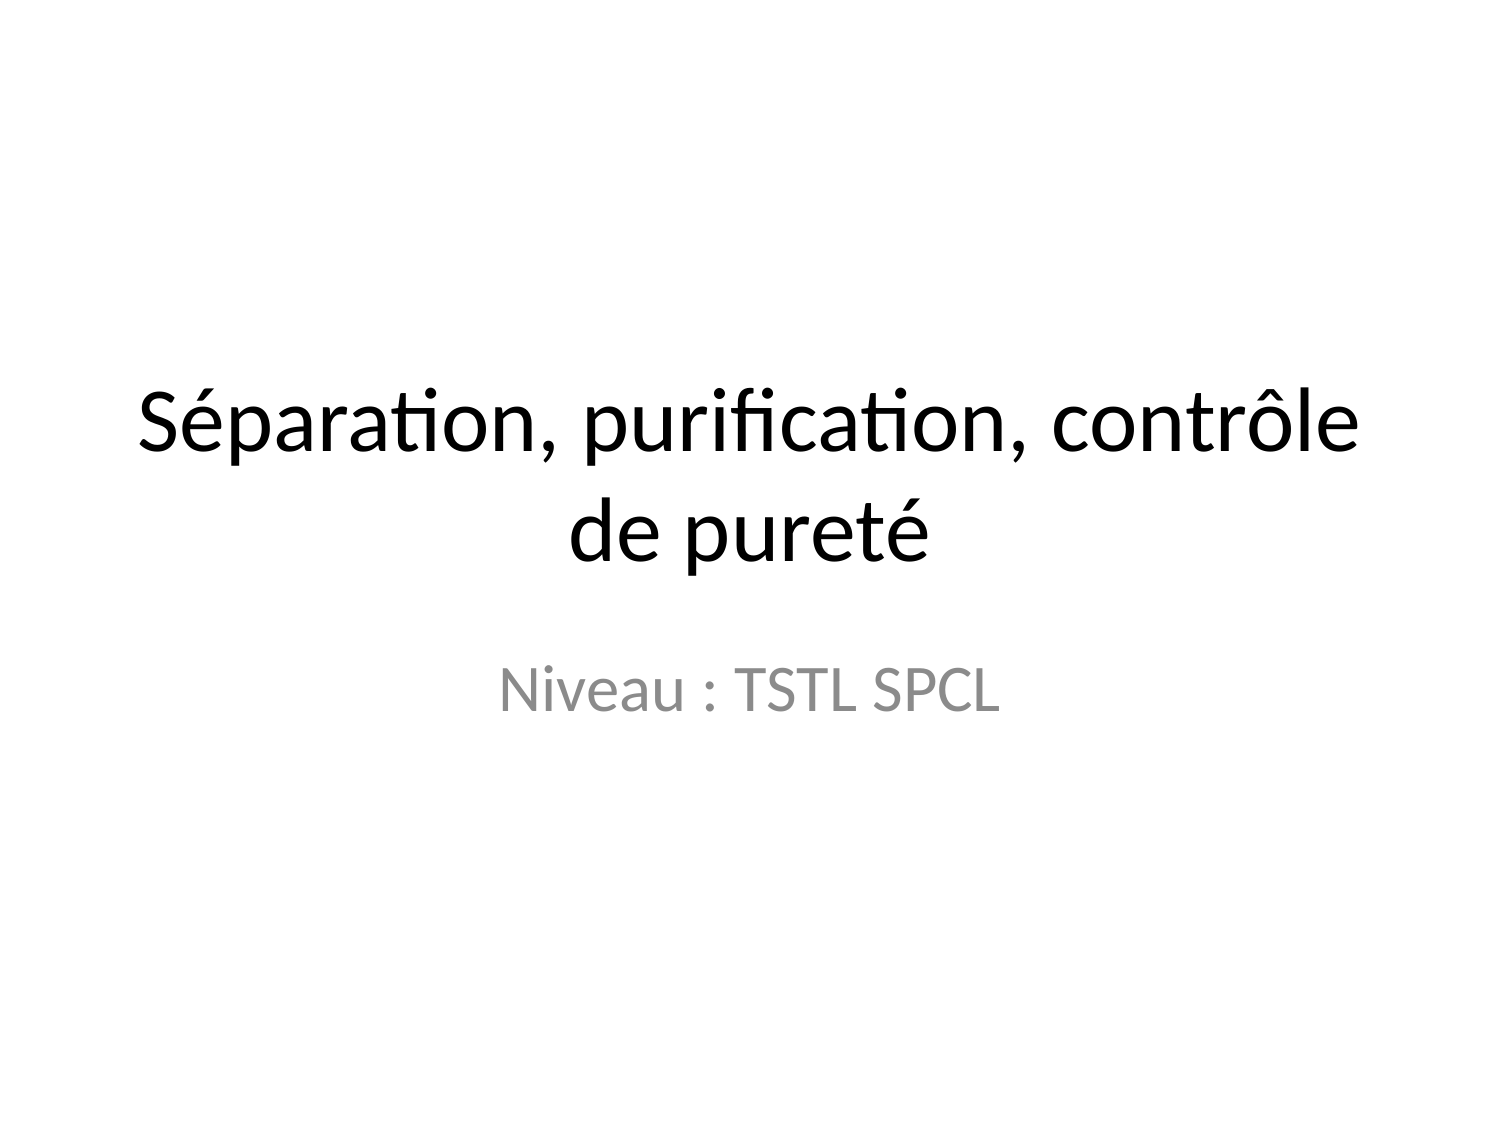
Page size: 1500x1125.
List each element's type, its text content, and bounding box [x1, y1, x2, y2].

title Séparation, purification, contrôle de pureté [112, 349, 1388, 591]
subtitle Niveau : TSTL SPCL [225, 637, 1275, 925]
